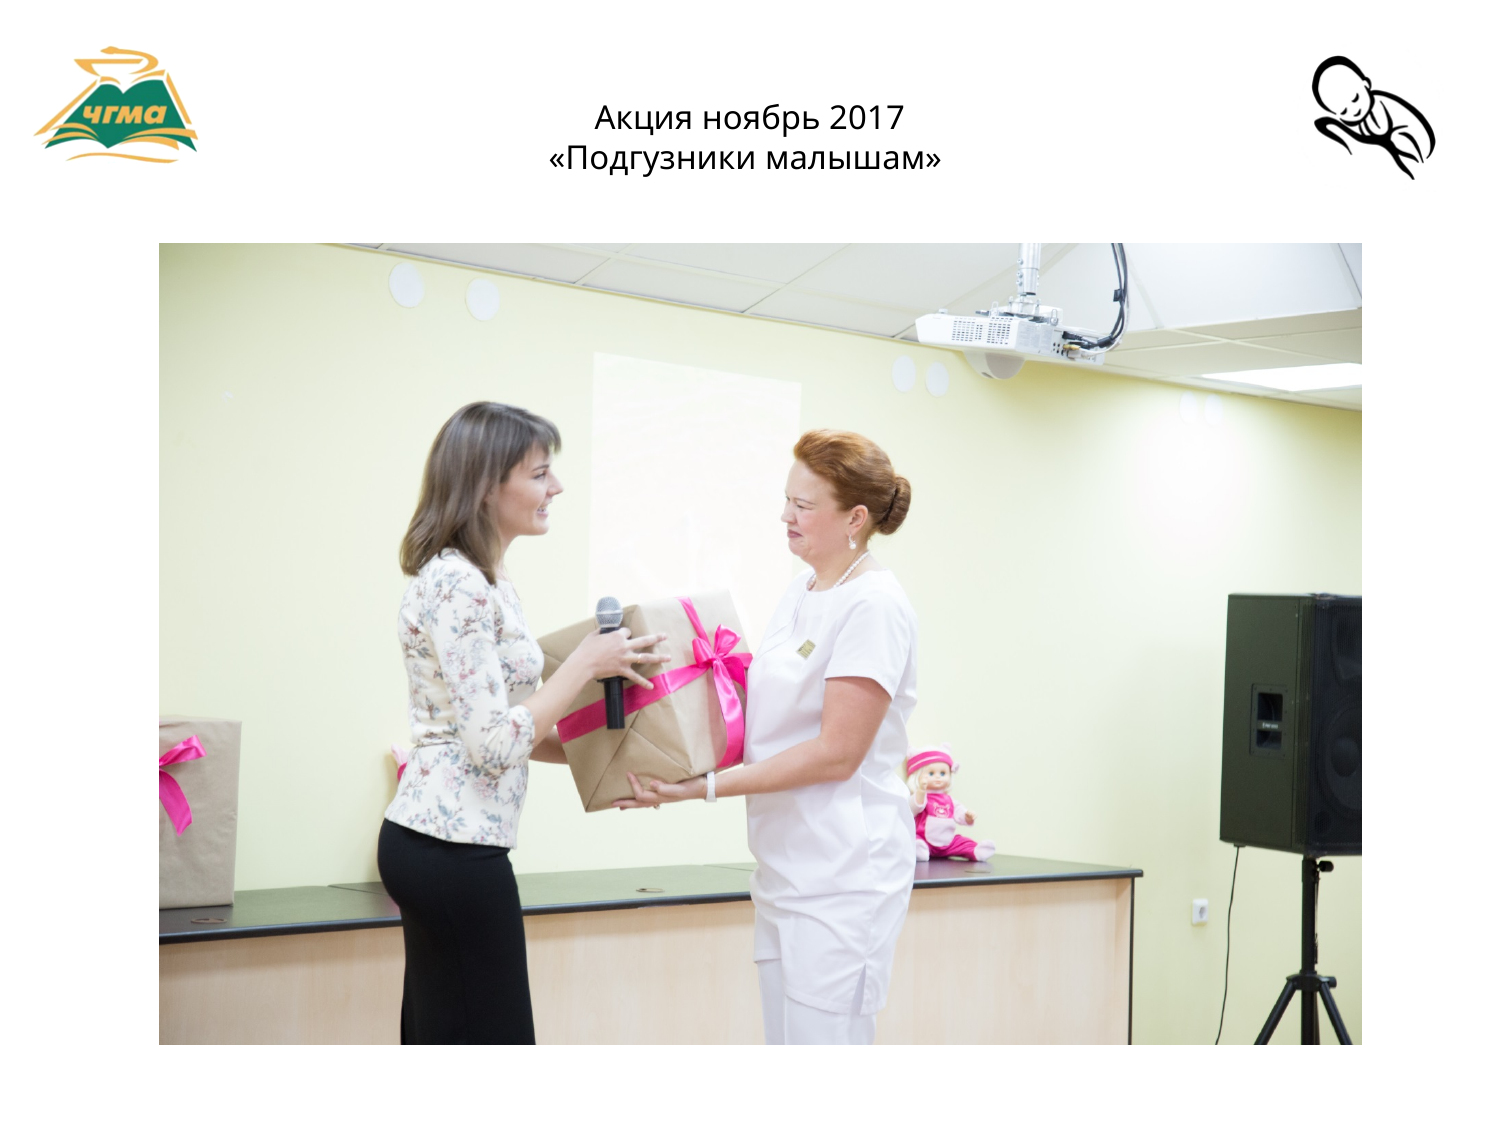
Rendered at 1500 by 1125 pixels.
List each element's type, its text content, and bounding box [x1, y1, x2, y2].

picture [29, 42, 203, 165]
title Акция ноябрь 2017 «Подгузники малышам» [75, 45, 1425, 233]
picture [159, 243, 1362, 1046]
picture [1293, 42, 1448, 197]
